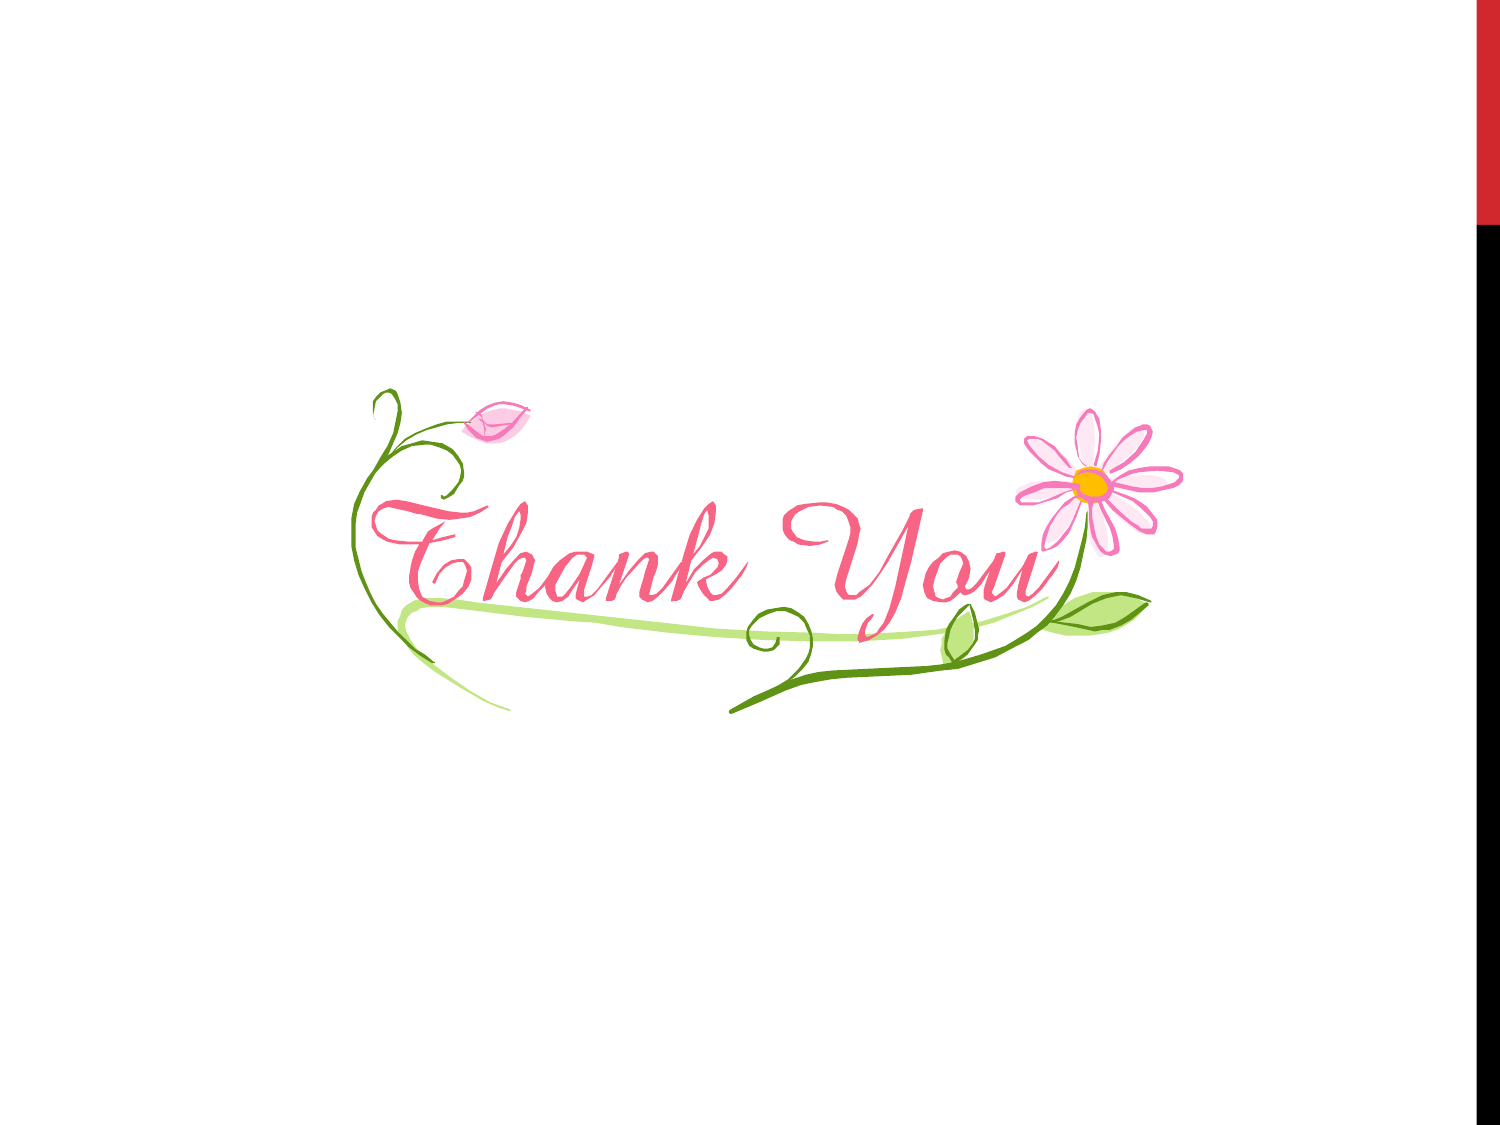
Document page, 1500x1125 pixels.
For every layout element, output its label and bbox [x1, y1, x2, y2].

picture [347, 384, 1187, 718]
